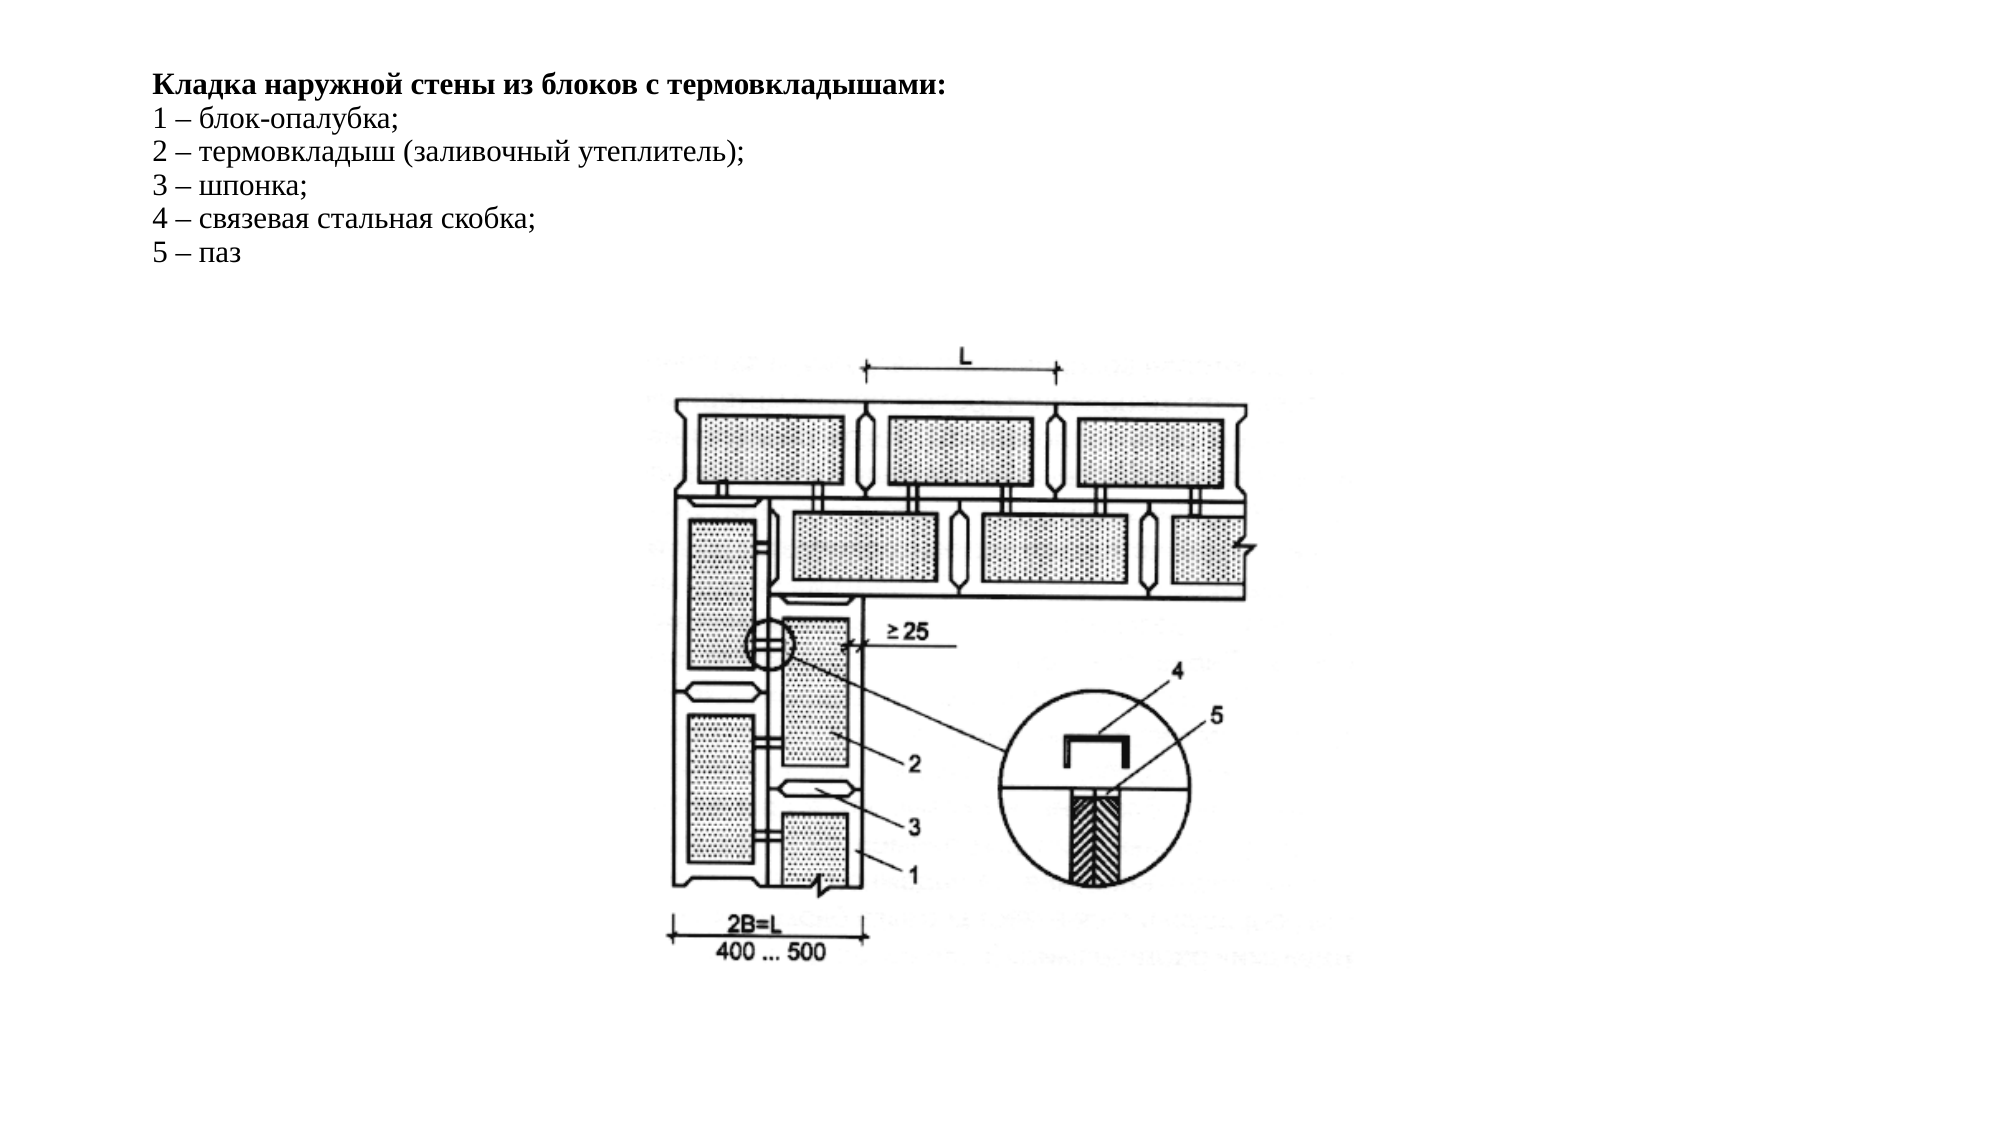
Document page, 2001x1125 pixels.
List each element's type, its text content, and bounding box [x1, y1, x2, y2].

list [646, 342, 1354, 971]
title Кладка наружной стены из блоков с термовкладышами: 1 – блок-опалубка; 2 – термовкладыш (заливочный утеплитель); 3 – шпонка; 4 – связевая стальная скобка; 5 – паз [137, 59, 1863, 278]
